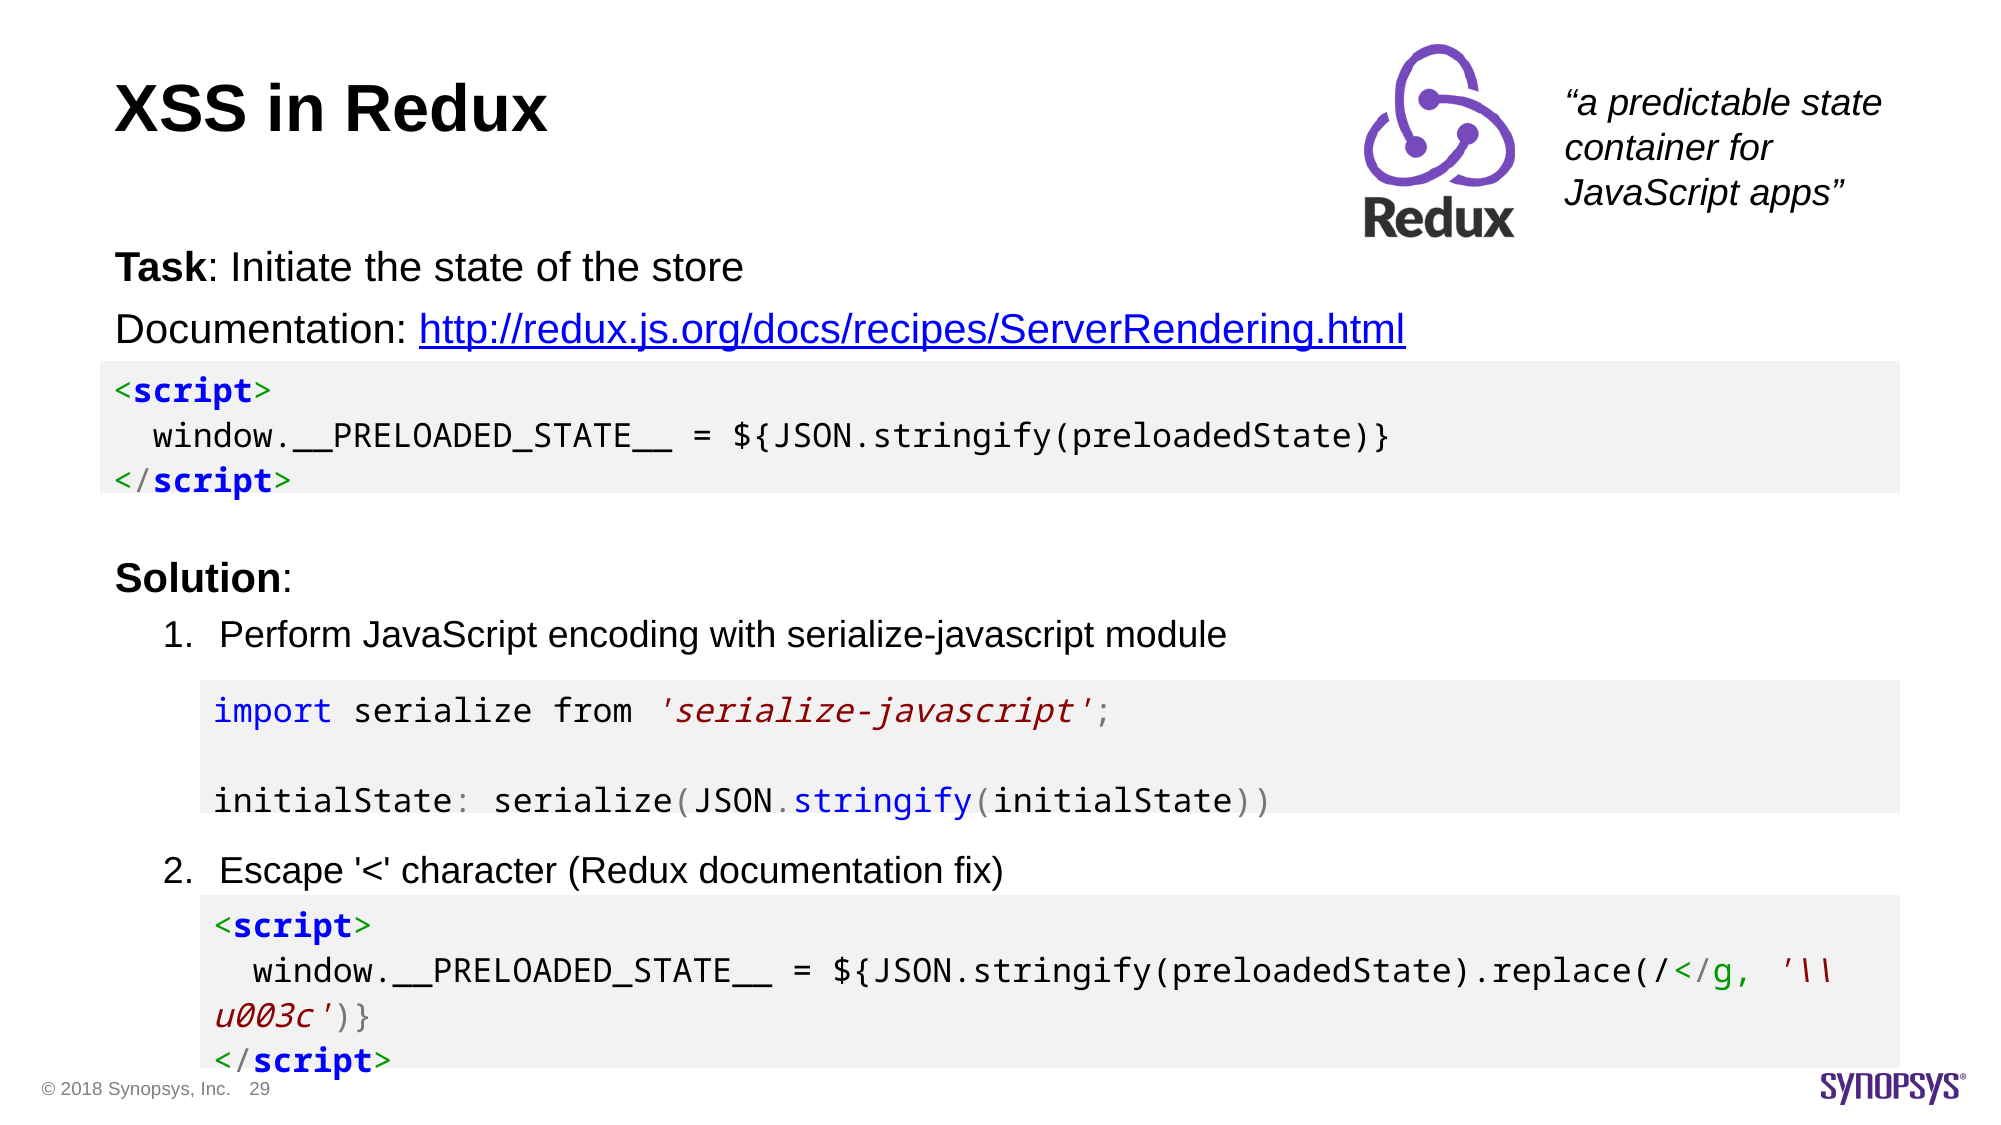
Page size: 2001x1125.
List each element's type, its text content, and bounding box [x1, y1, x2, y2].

table_header <script> window.__PRELOADED_STATE__ = ${JSON.stringify(preloadedState).replace(/</g, '\\u003c')} </script> [200, 903, 1900, 1068]
table_header import serialize from 'serialize-javascript'; initialState: serialize(JSON.stringify(initialState)) [200, 680, 1900, 813]
table_header <script> window.__PRELOADED_STATE__ = ${JSON.stringify(preloadedState)} </script> [100, 361, 1900, 493]
picture [1291, 25, 1586, 256]
text_box “a predictable state container for JavaScript apps” [1592, 70, 1950, 221]
picture [1821, 1073, 1966, 1109]
list Task: Initiate the state of the store Documentation: http://redux.js.org/docs/recipes/ServerRendering.html [99, 232, 1900, 440]
text_box Solution: Perform JavaScript encoding with serialize-javascript module [99, 547, 1900, 694]
text_box Escape '<' character (Redux documentation fix) [99, 841, 1900, 903]
title XSS in Redux [99, 11, 2000, 199]
